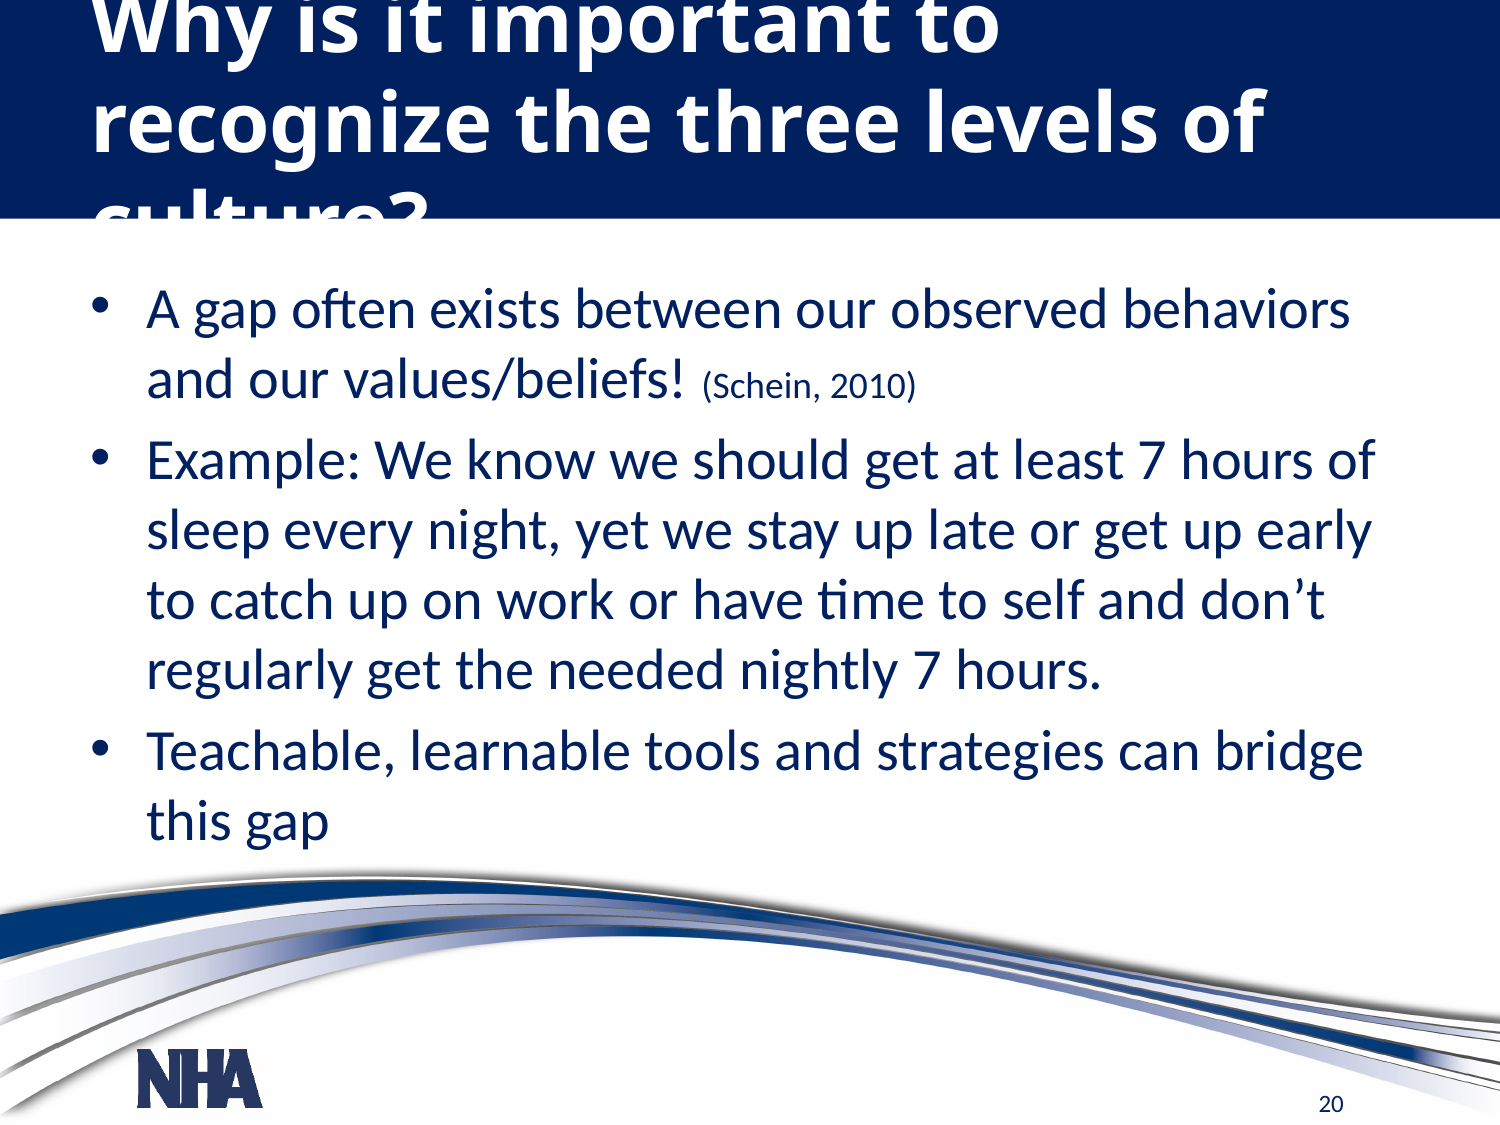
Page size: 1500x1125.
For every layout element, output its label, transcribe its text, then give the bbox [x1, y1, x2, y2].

picture [0, 862, 1500, 1125]
text_box A gap often exists between our observed behaviors and our values/beliefs! (Schein, 2010) Example: We know we should get at least 7 hours of sleep every night, yet we stay up late or get up early to catch up on work or have time to self and don’t regularly get the needed nightly 7 hours. Teachable, learnable tools and strategies can bridge this gap [74, 262, 1425, 1005]
title Why is it important to recognize the three levels of culture? [75, 24, 1425, 213]
list [75, 1005, 1425, 1013]
